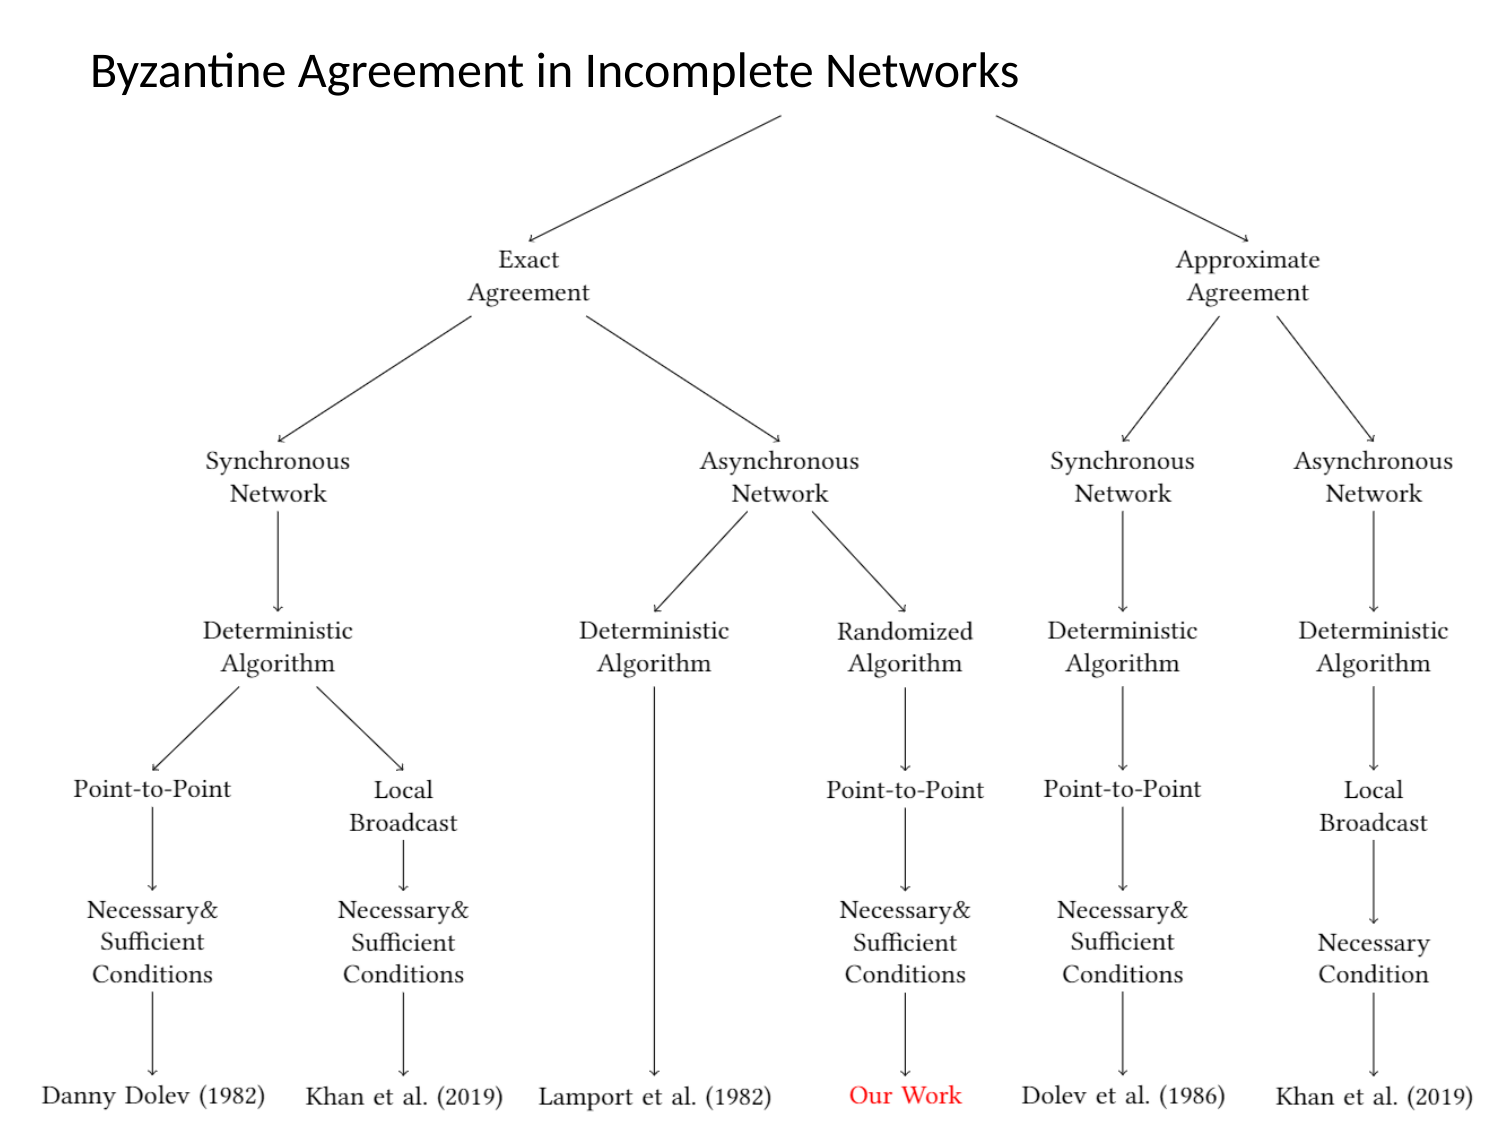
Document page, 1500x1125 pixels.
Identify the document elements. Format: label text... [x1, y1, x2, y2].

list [0, 107, 1500, 1116]
title Byzantine Agreement in Incomplete Networks [74, 27, 1426, 106]
